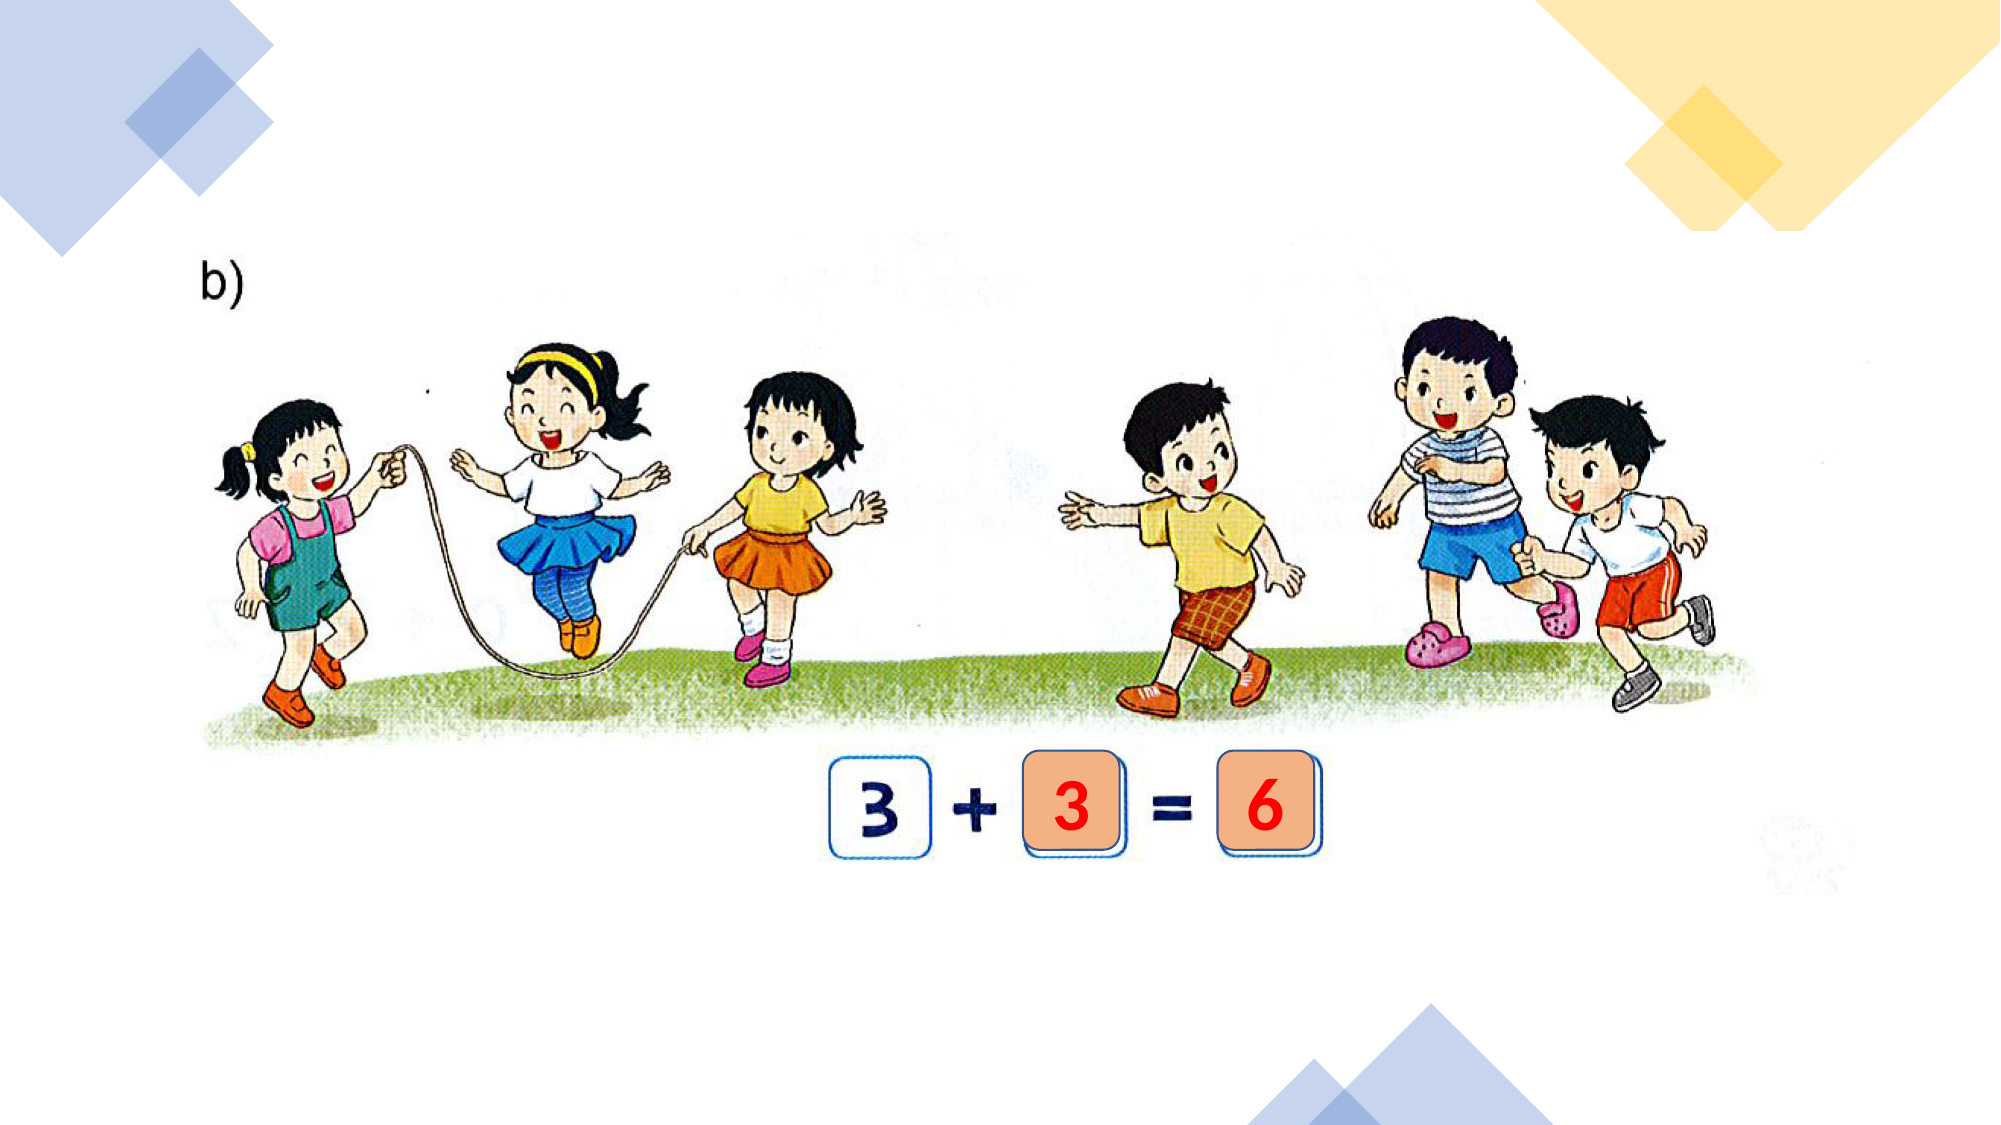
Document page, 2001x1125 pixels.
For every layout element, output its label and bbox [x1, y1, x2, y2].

text_box [0, 0, 276, 259]
text_box [0, 0, 2000, 1125]
text_box [1622, 124, 1746, 231]
text_box [1533, 0, 2000, 231]
text_box [1245, 1057, 1383, 1125]
picture [105, 231, 1895, 894]
text_box [122, 45, 276, 199]
text_box [1345, 1001, 1556, 1125]
